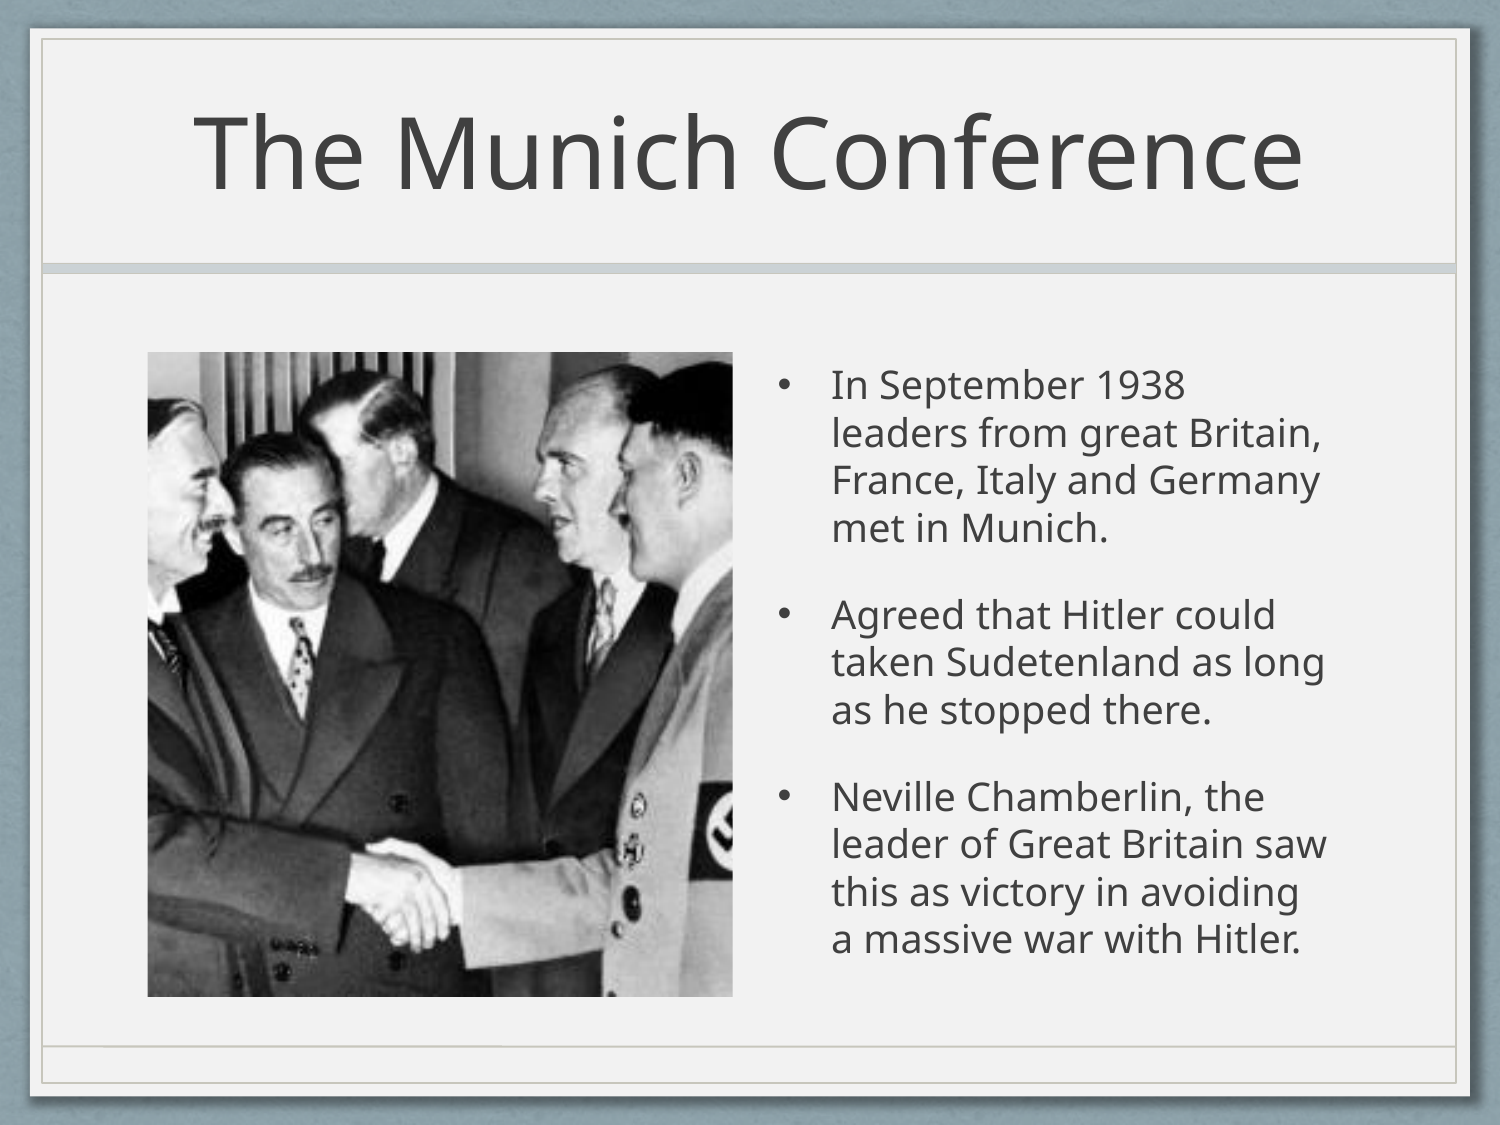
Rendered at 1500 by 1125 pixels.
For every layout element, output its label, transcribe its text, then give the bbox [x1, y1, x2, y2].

title The Munich Conference [147, 40, 1353, 260]
list In September 1938 leaders from great Britain, France, Italy and Germany met in Munich. Agreed that Hitler could taken Sudetenland as long as he stopped there. Neville Chamberlin, the leader of Great Britain saw this as victory in avoiding a massive war with Hitler. [762, 352, 1348, 997]
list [147, 351, 734, 998]
